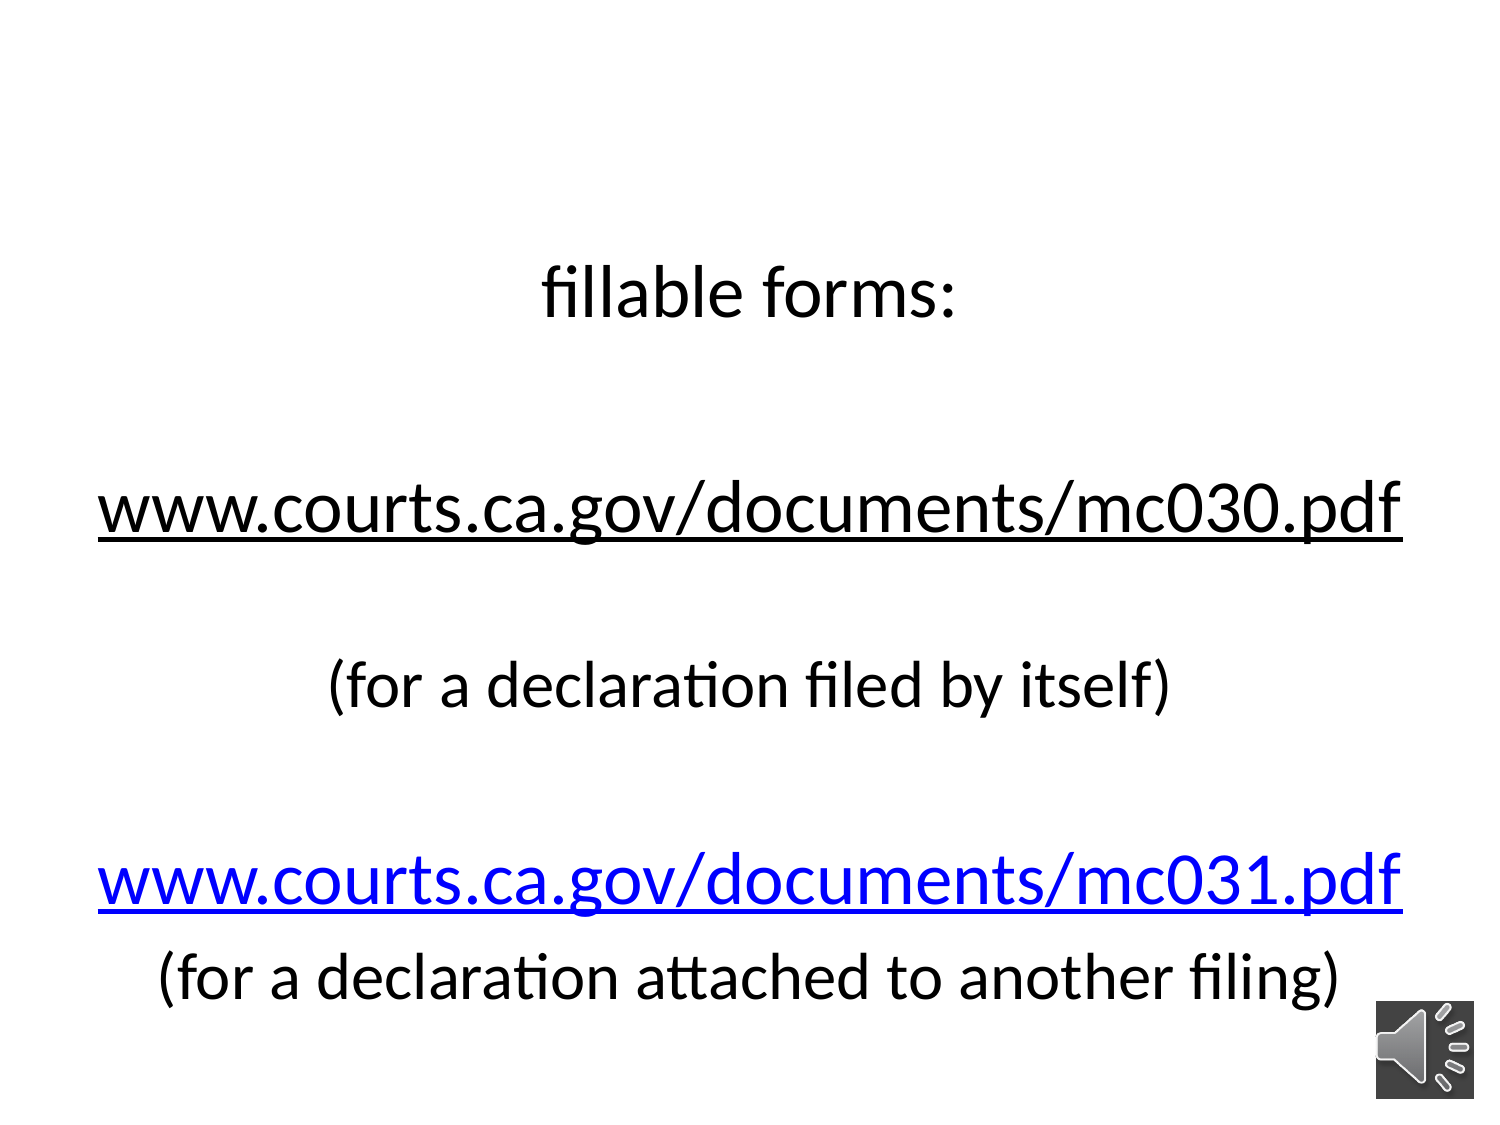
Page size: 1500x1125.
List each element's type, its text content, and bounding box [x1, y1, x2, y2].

title fillable forms: [75, 187, 1425, 388]
picture [1374, 999, 1476, 1101]
list www.courts.ca.gov/documents/mc030.pdf (for a declaration filed by itself) www.courts.ca.gov/documents/mc031.pdf (for a declaration attached to another filing) [75, 450, 1425, 1005]
